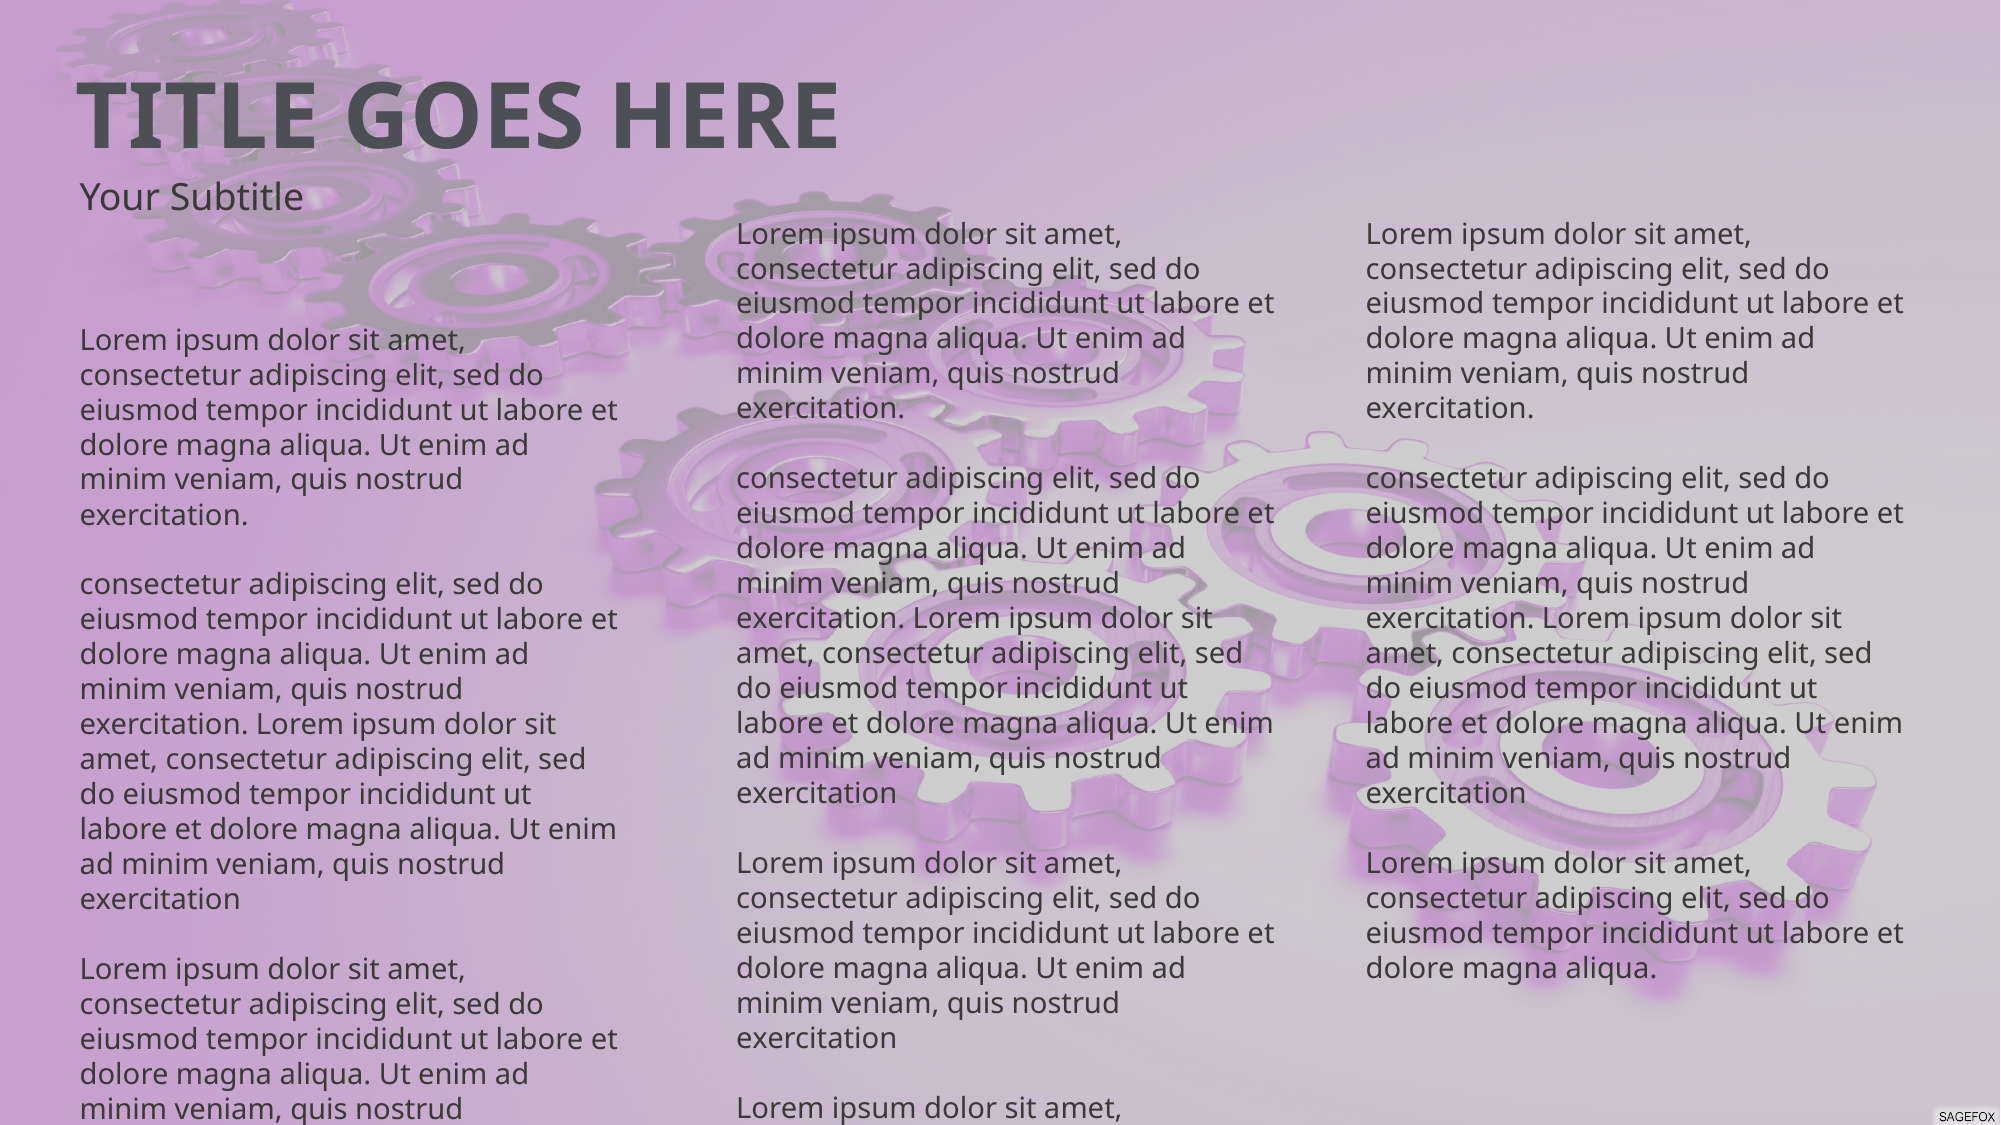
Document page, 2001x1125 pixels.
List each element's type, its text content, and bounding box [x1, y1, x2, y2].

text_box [60, 49, 1020, 227]
text_box Lorem ipsum dolor sit amet, consectetur adipiscing elit, sed do eiusmod tempor incididunt ut labore et dolore magna aliqua. Ut enim ad minim veniam, quis nostrud exercitation. consectetur adipiscing elit, sed do eiusmod tempor incididunt ut labore et dolore magna aliqua. Ut enim ad minim veniam, quis nostrud exercitation. Lorem ipsum dolor sit amet, consectetur adipiscing elit, sed do eiusmod tempor incididunt ut labore et dolore magna aliqua. Ut enim ad minim veniam, quis nostrud exercitation Lorem ipsum dolor sit amet, consectetur adipiscing elit, sed do eiusmod tempor incididunt ut labore et dolore magna aliqua. Ut enim ad minim veniam, quis nostrud exercitation. [64, 313, 635, 1125]
text_box Lorem ipsum dolor sit amet, consectetur adipiscing elit, sed do eiusmod tempor incididunt ut labore et dolore magna aliqua. Ut enim ad minim veniam, quis nostrud exercitation. consectetur adipiscing elit, sed do eiusmod tempor incididunt ut labore et dolore magna aliqua. Ut enim ad minim veniam, quis nostrud exercitation. Lorem ipsum dolor sit amet, consectetur adipiscing elit, sed do eiusmod tempor incididunt ut labore et dolore magna aliqua. Ut enim ad minim veniam, quis nostrud exercitation Lorem ipsum dolor sit amet, consectetur adipiscing elit, sed do eiusmod tempor incididunt ut labore et dolore magna aliqua. [1350, 207, 1921, 992]
picture [1936, 1111, 1997, 1125]
text_box Lorem ipsum dolor sit amet, consectetur adipiscing elit, sed do eiusmod tempor incididunt ut labore et dolore magna aliqua. Ut enim ad minim veniam, quis nostrud exercitation. consectetur adipiscing elit, sed do eiusmod tempor incididunt ut labore et dolore magna aliqua. Ut enim ad minim veniam, quis nostrud exercitation. Lorem ipsum dolor sit amet, consectetur adipiscing elit, sed do eiusmod tempor incididunt ut labore et dolore magna aliqua. Ut enim ad minim veniam, quis nostrud exercitation Lorem ipsum dolor sit amet, consectetur adipiscing elit, sed do eiusmod tempor incididunt ut labore et dolore magna aliqua. Ut enim ad minim veniam, quis nostrud exercitation Lorem ipsum dolor sit amet, consectetur adipiscing elit, sed do eiusmod. [721, 207, 1292, 1125]
